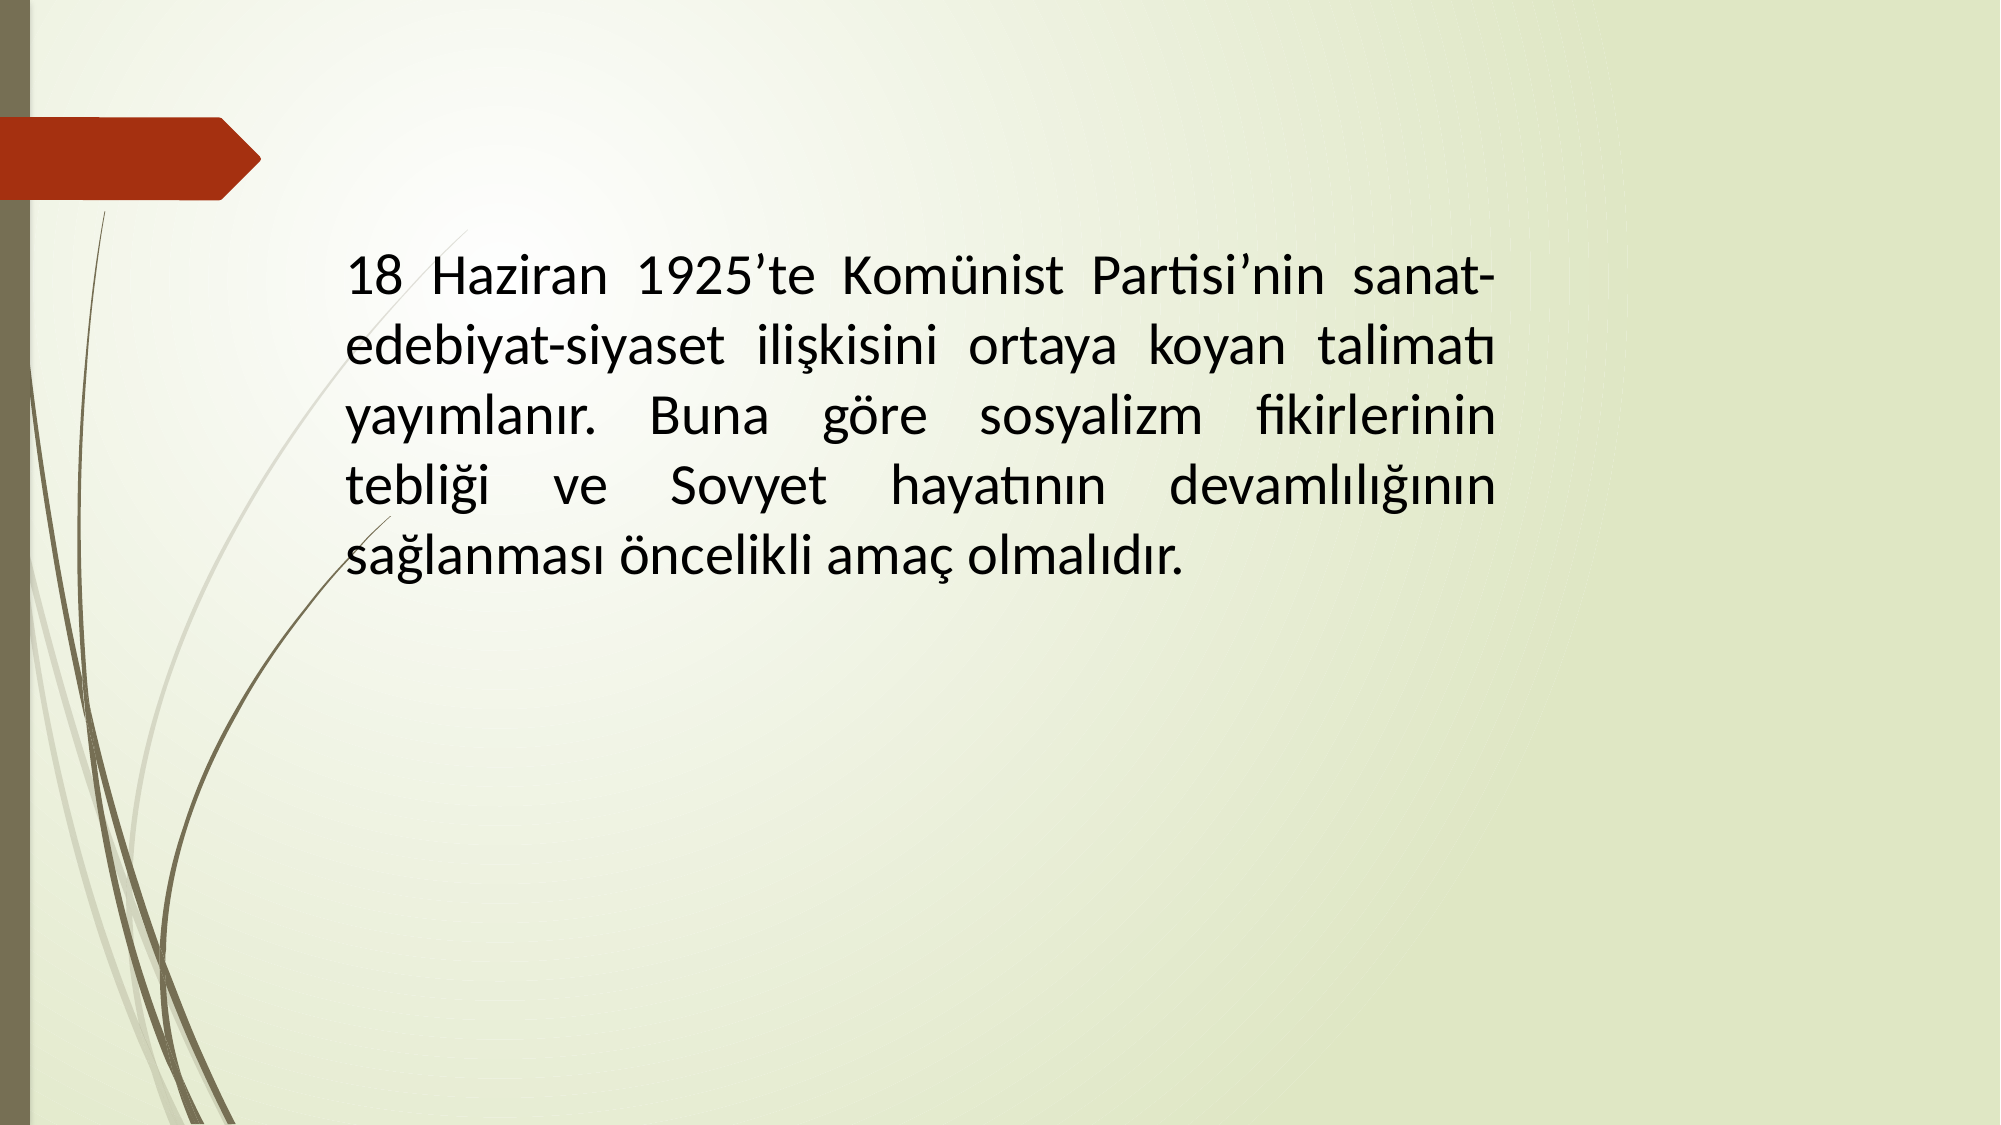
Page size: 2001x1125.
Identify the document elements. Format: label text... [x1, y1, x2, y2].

text_box 18 Haziran 1925’te Komünist Partisi’nin sanat-edebiyat-siyaset ilişkisini ortaya koyan talimatı yayımlanır. Buna göre sosyalizm fikirlerinin tebliği ve Sovyet hayatının devamlılığının sağlanması öncelikli amaç olmalıdır. [330, 228, 1512, 594]
